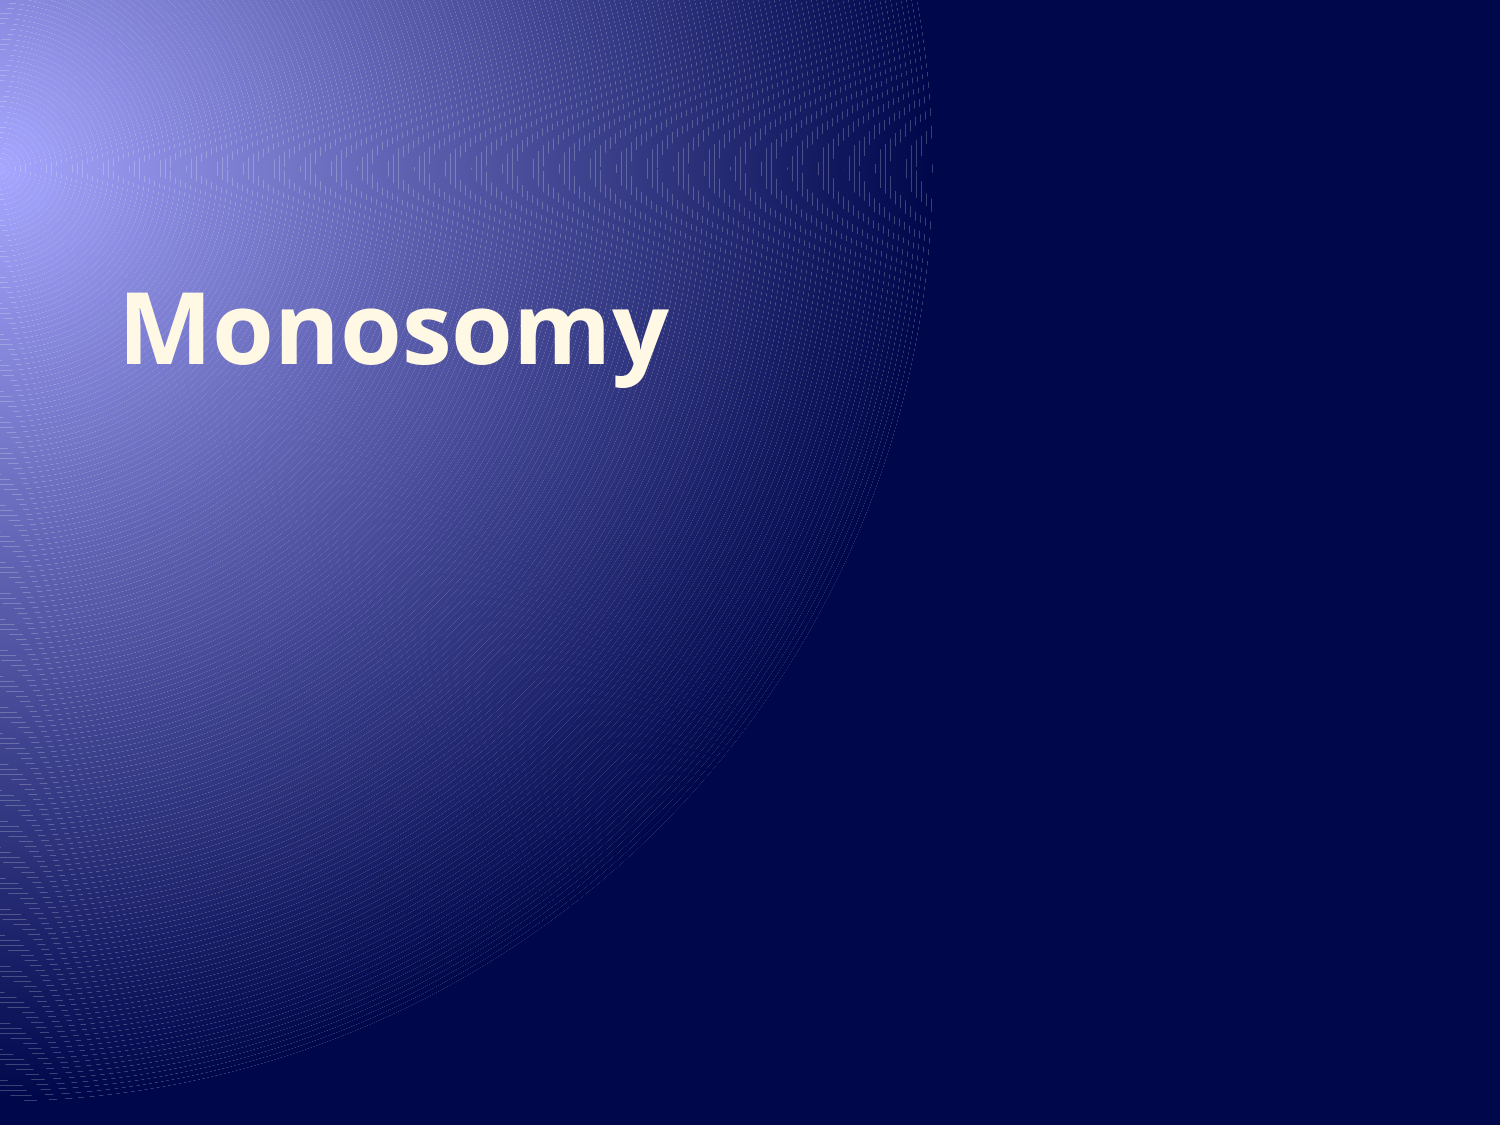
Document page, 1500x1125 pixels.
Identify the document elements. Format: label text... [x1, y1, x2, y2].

title Monosomy [118, 162, 1394, 386]
